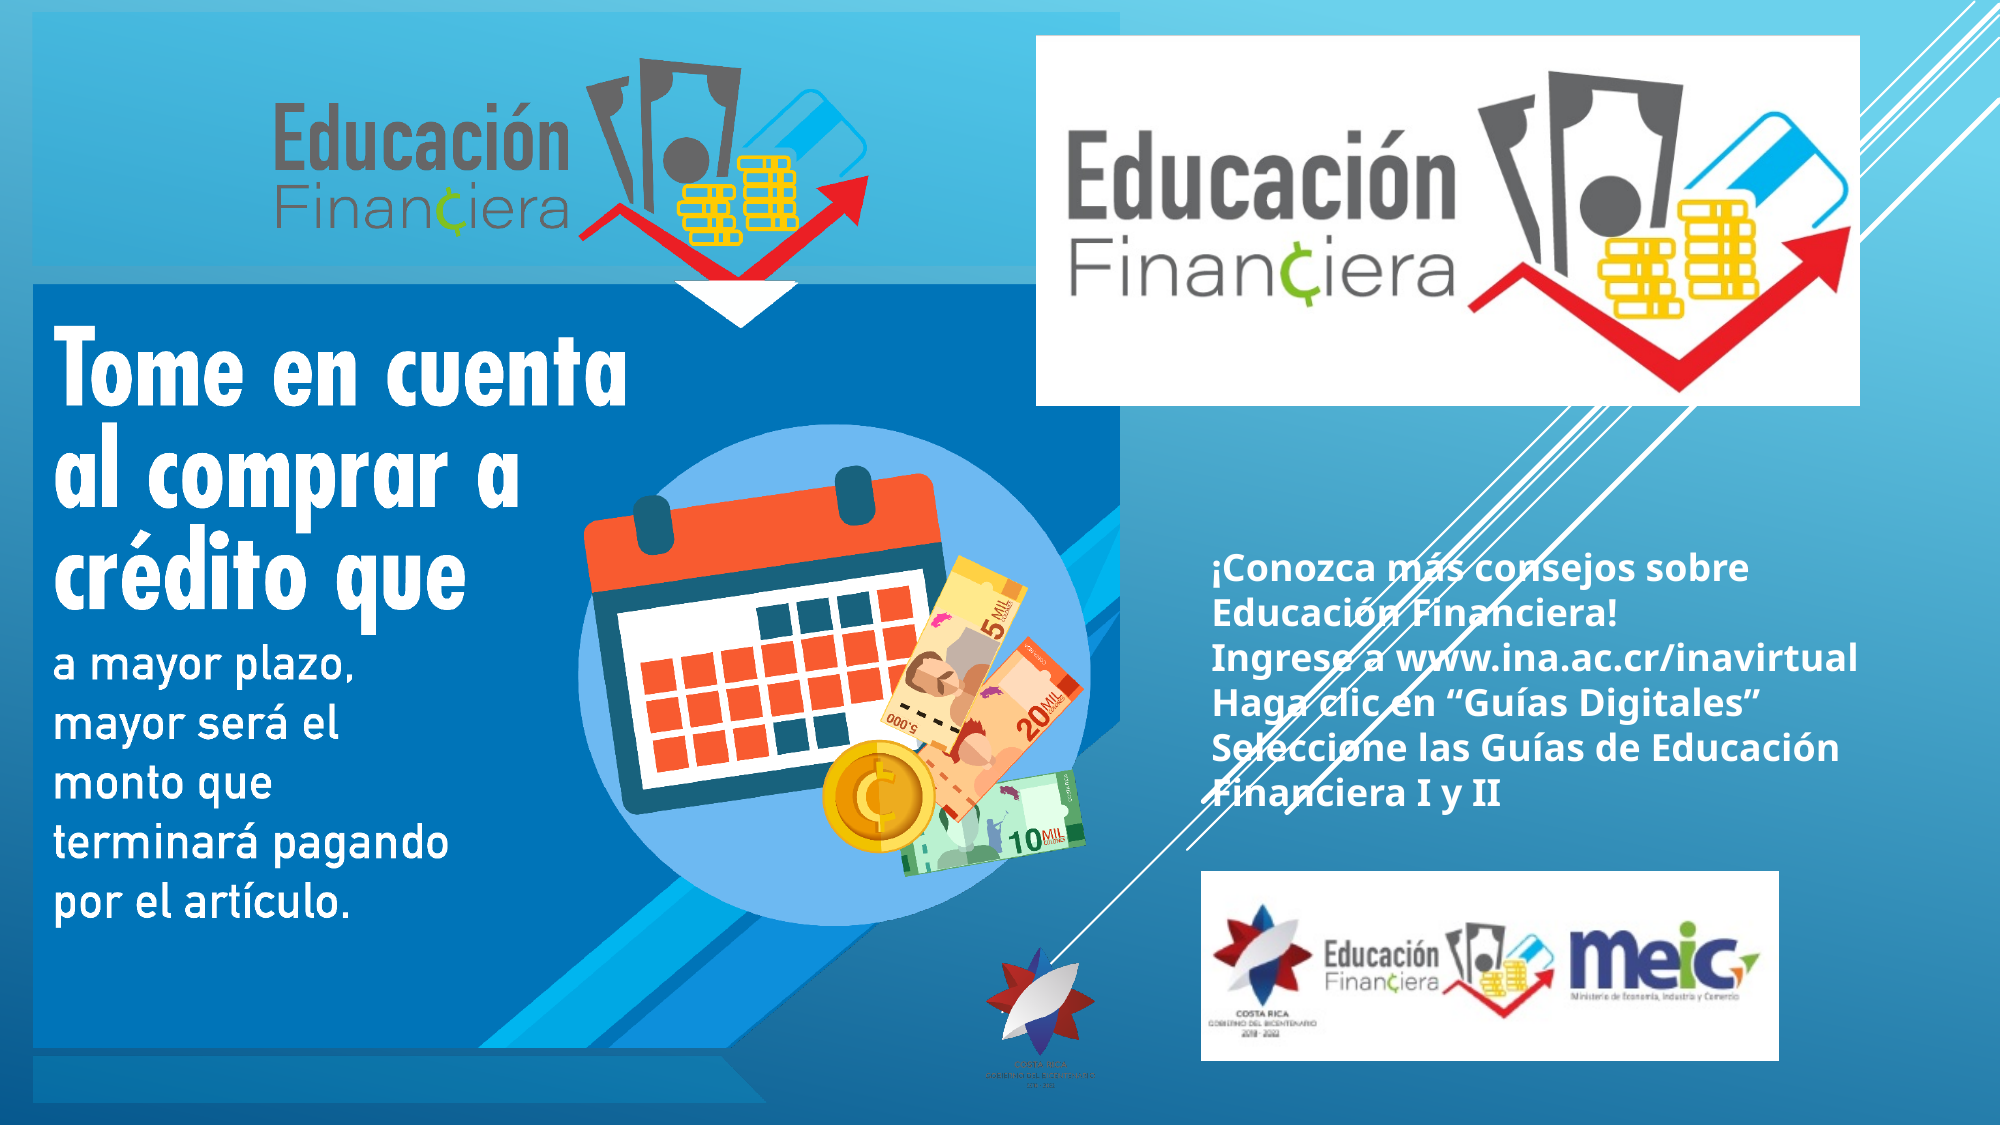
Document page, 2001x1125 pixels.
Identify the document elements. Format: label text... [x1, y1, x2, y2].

picture [1201, 871, 1779, 1062]
picture [29, 12, 1861, 1104]
text_box ¡Conozca más consejos sobre Educación Financiera! Ingrese a www.ina.ac.cr/inavirtual Haga clic en “Guías Digitales” Seleccione las Guías de Educación Financiera I y II [1196, 536, 1913, 822]
